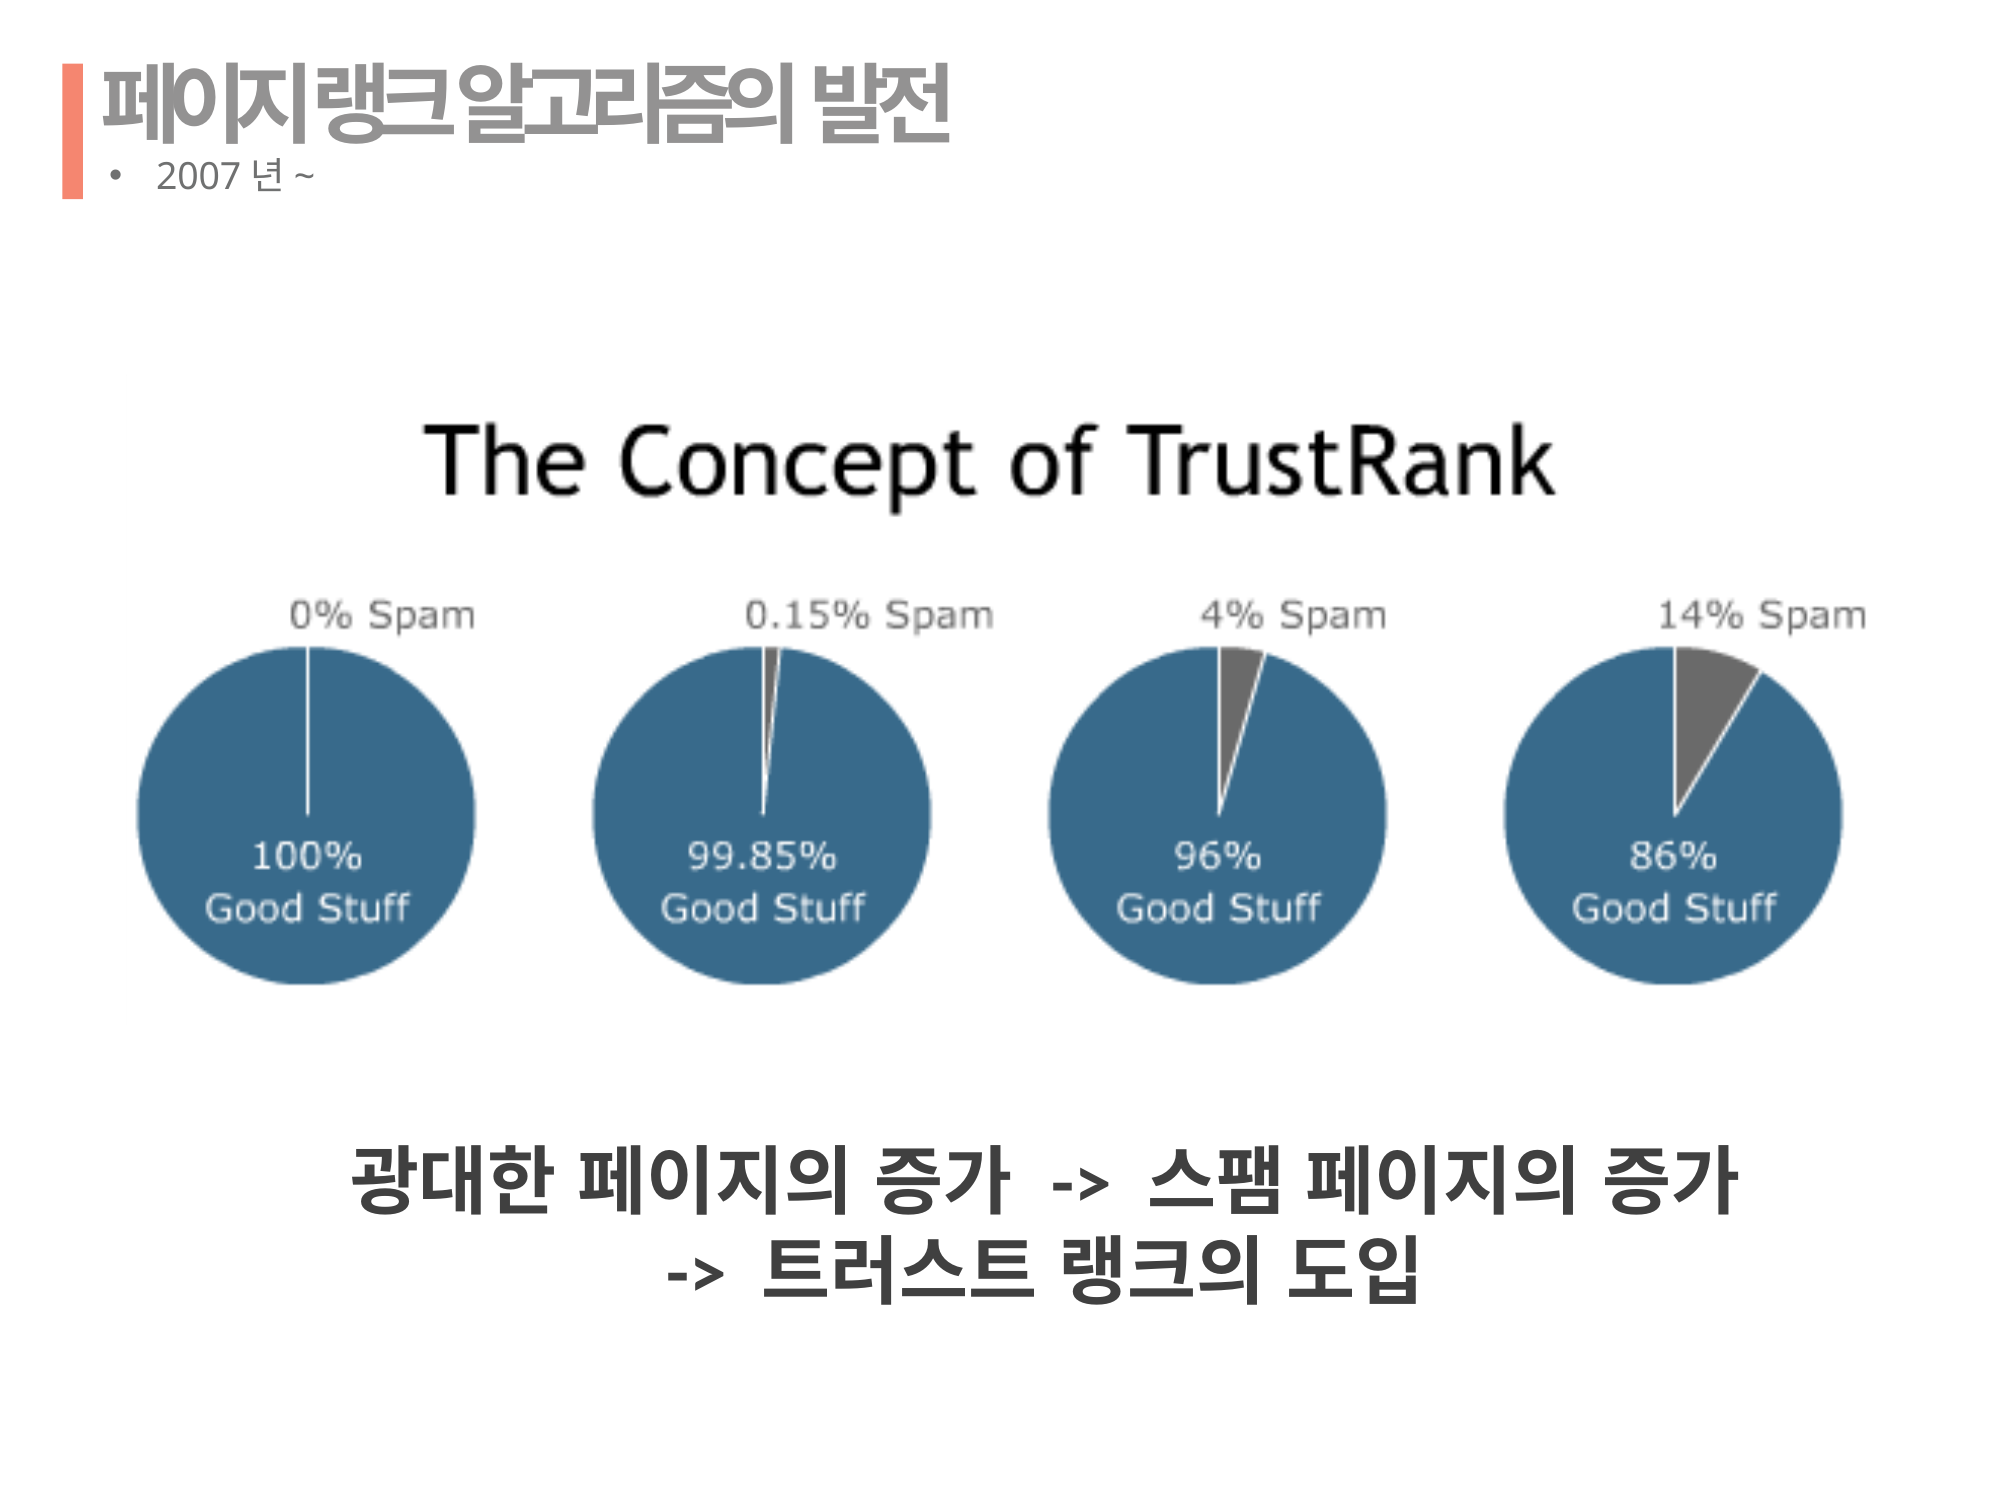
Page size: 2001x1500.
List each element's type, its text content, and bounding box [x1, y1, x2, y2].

picture [124, 374, 1887, 1026]
text_box [62, 63, 83, 200]
text_box 페이지 랭크 알고리즘의 발전 2007년~ [98, 50, 1413, 197]
text_box 광대한 페이지의 증가 -> 스팸 페이지의 증가 -> 트러스트 랭크의 도입 [335, 1126, 1756, 1322]
